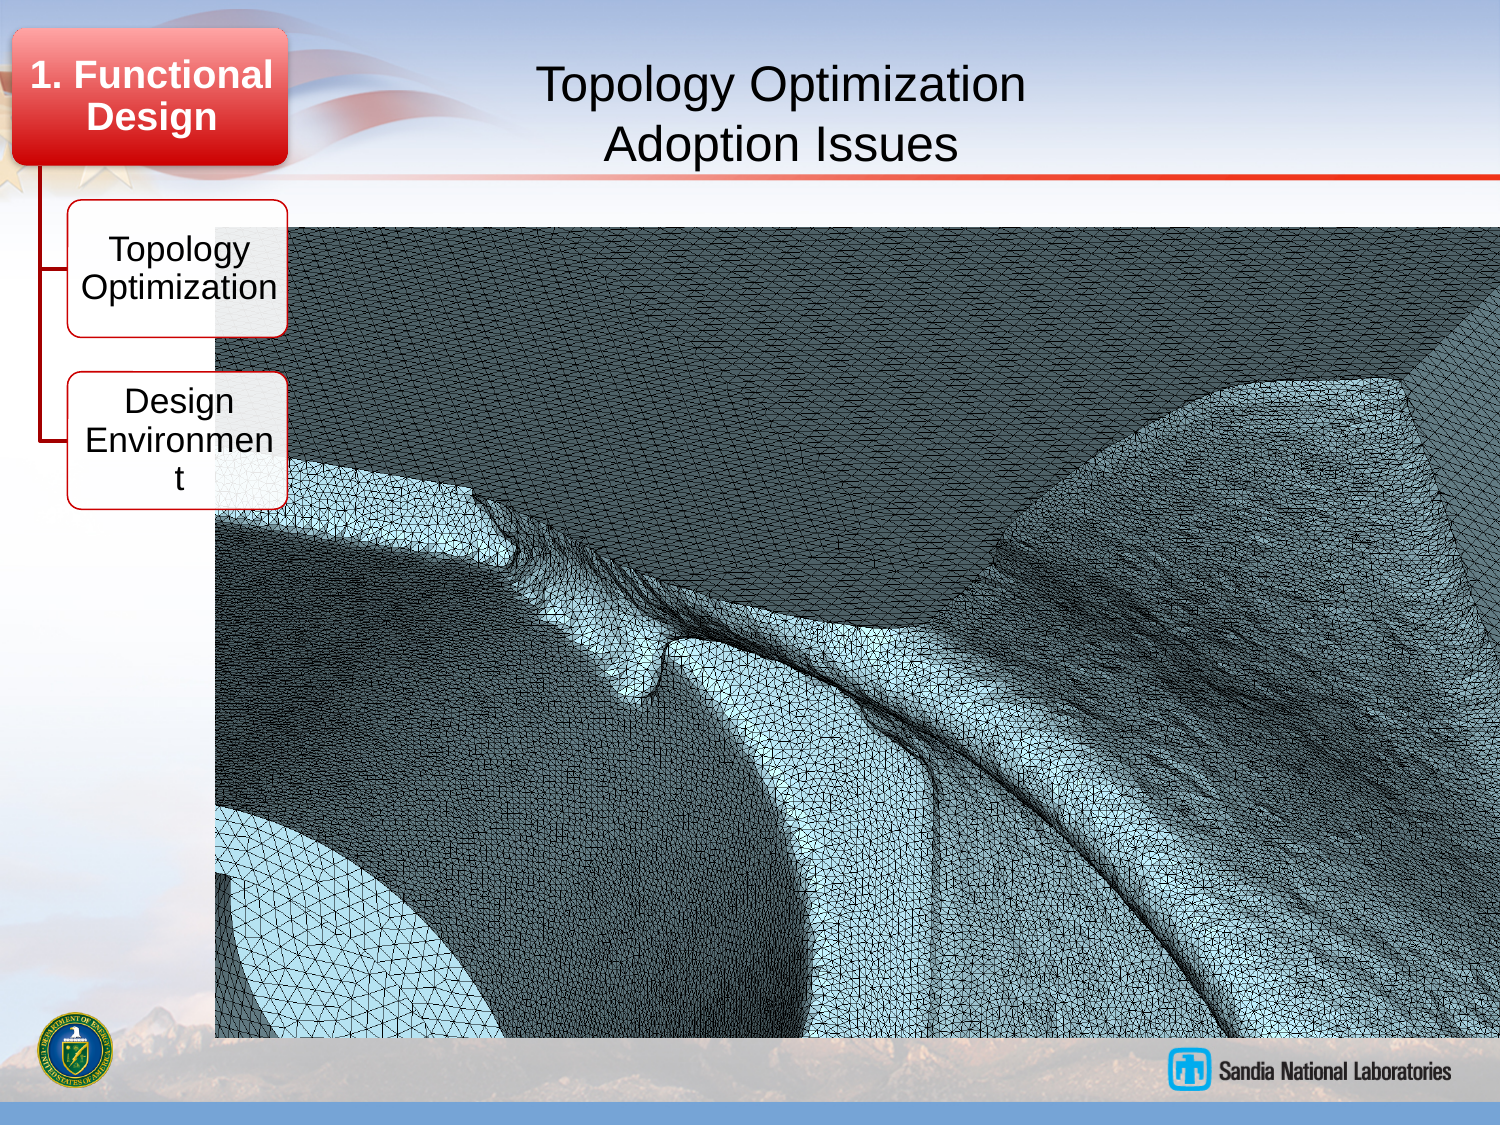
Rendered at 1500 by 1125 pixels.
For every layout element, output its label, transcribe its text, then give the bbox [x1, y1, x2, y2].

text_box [12, 12, 288, 526]
picture [0, 0, 1500, 1125]
text_box Topology Optimization Adoption Issues [350, 44, 1213, 179]
